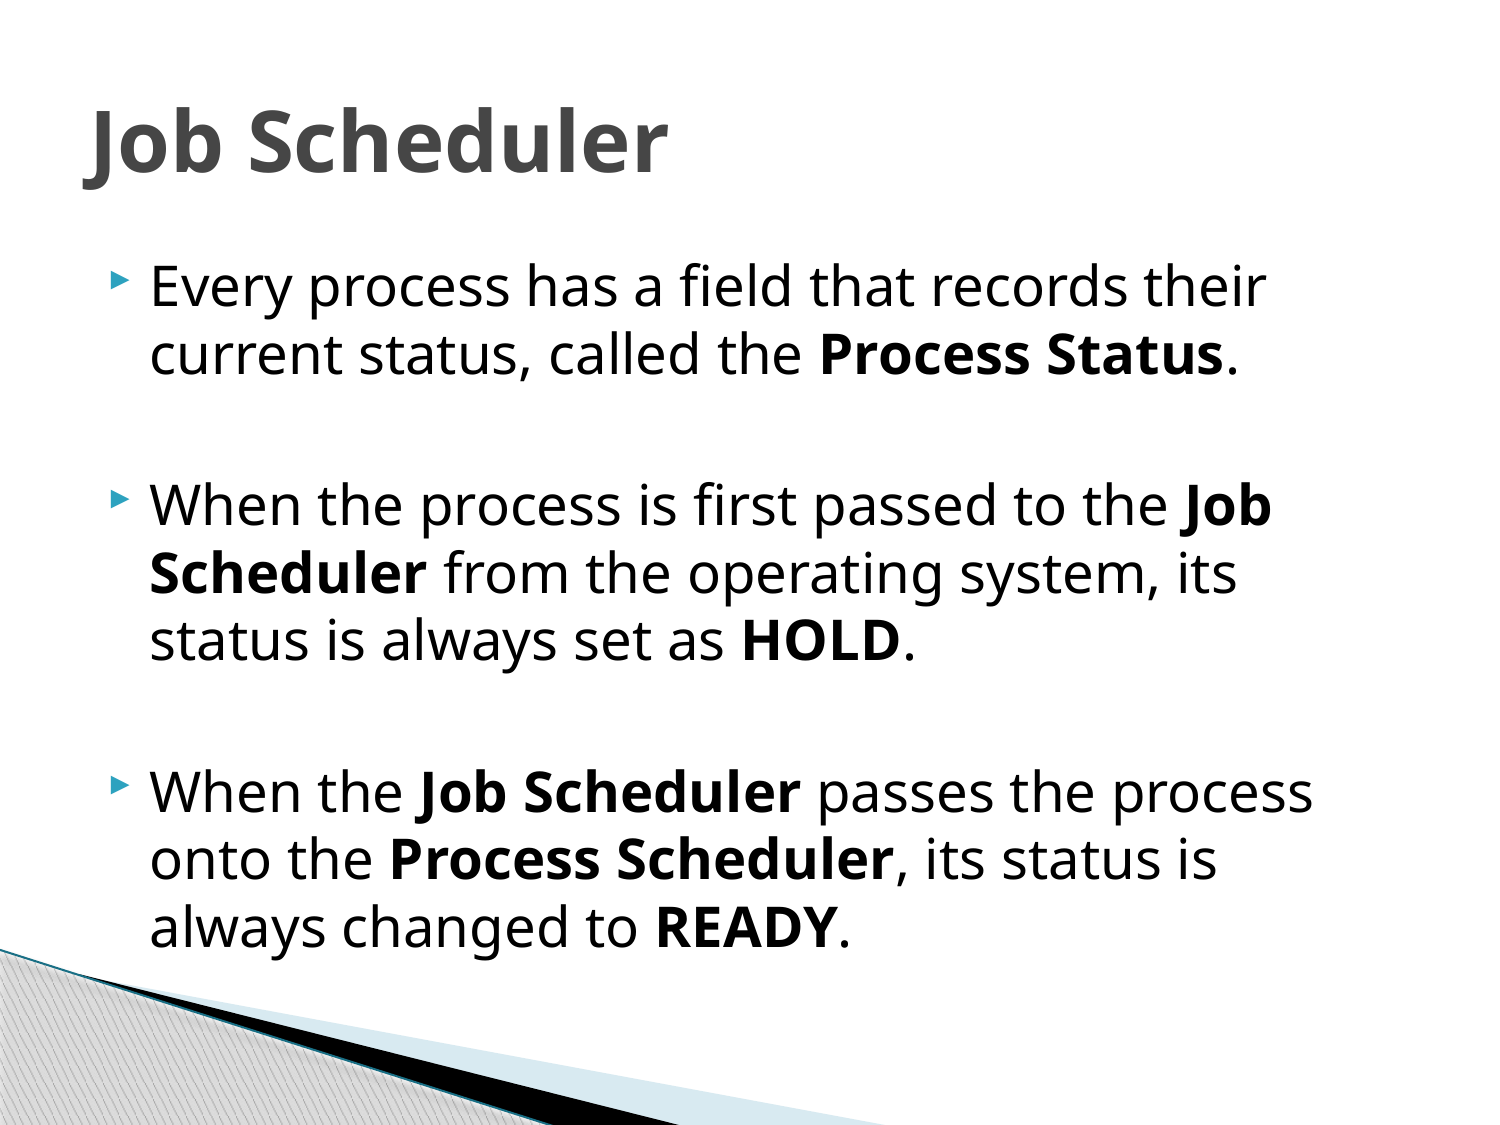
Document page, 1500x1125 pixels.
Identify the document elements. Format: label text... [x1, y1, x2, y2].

list Every process has a field that records their current status, called the Process Status. When the process is first passed to the Job Scheduler from the operating system, its status is always set as HOLD. When the Job Scheduler passes the process onto the Process Scheduler, its status is always changed to READY. [75, 243, 1425, 986]
title Job Scheduler [75, 45, 1425, 233]
